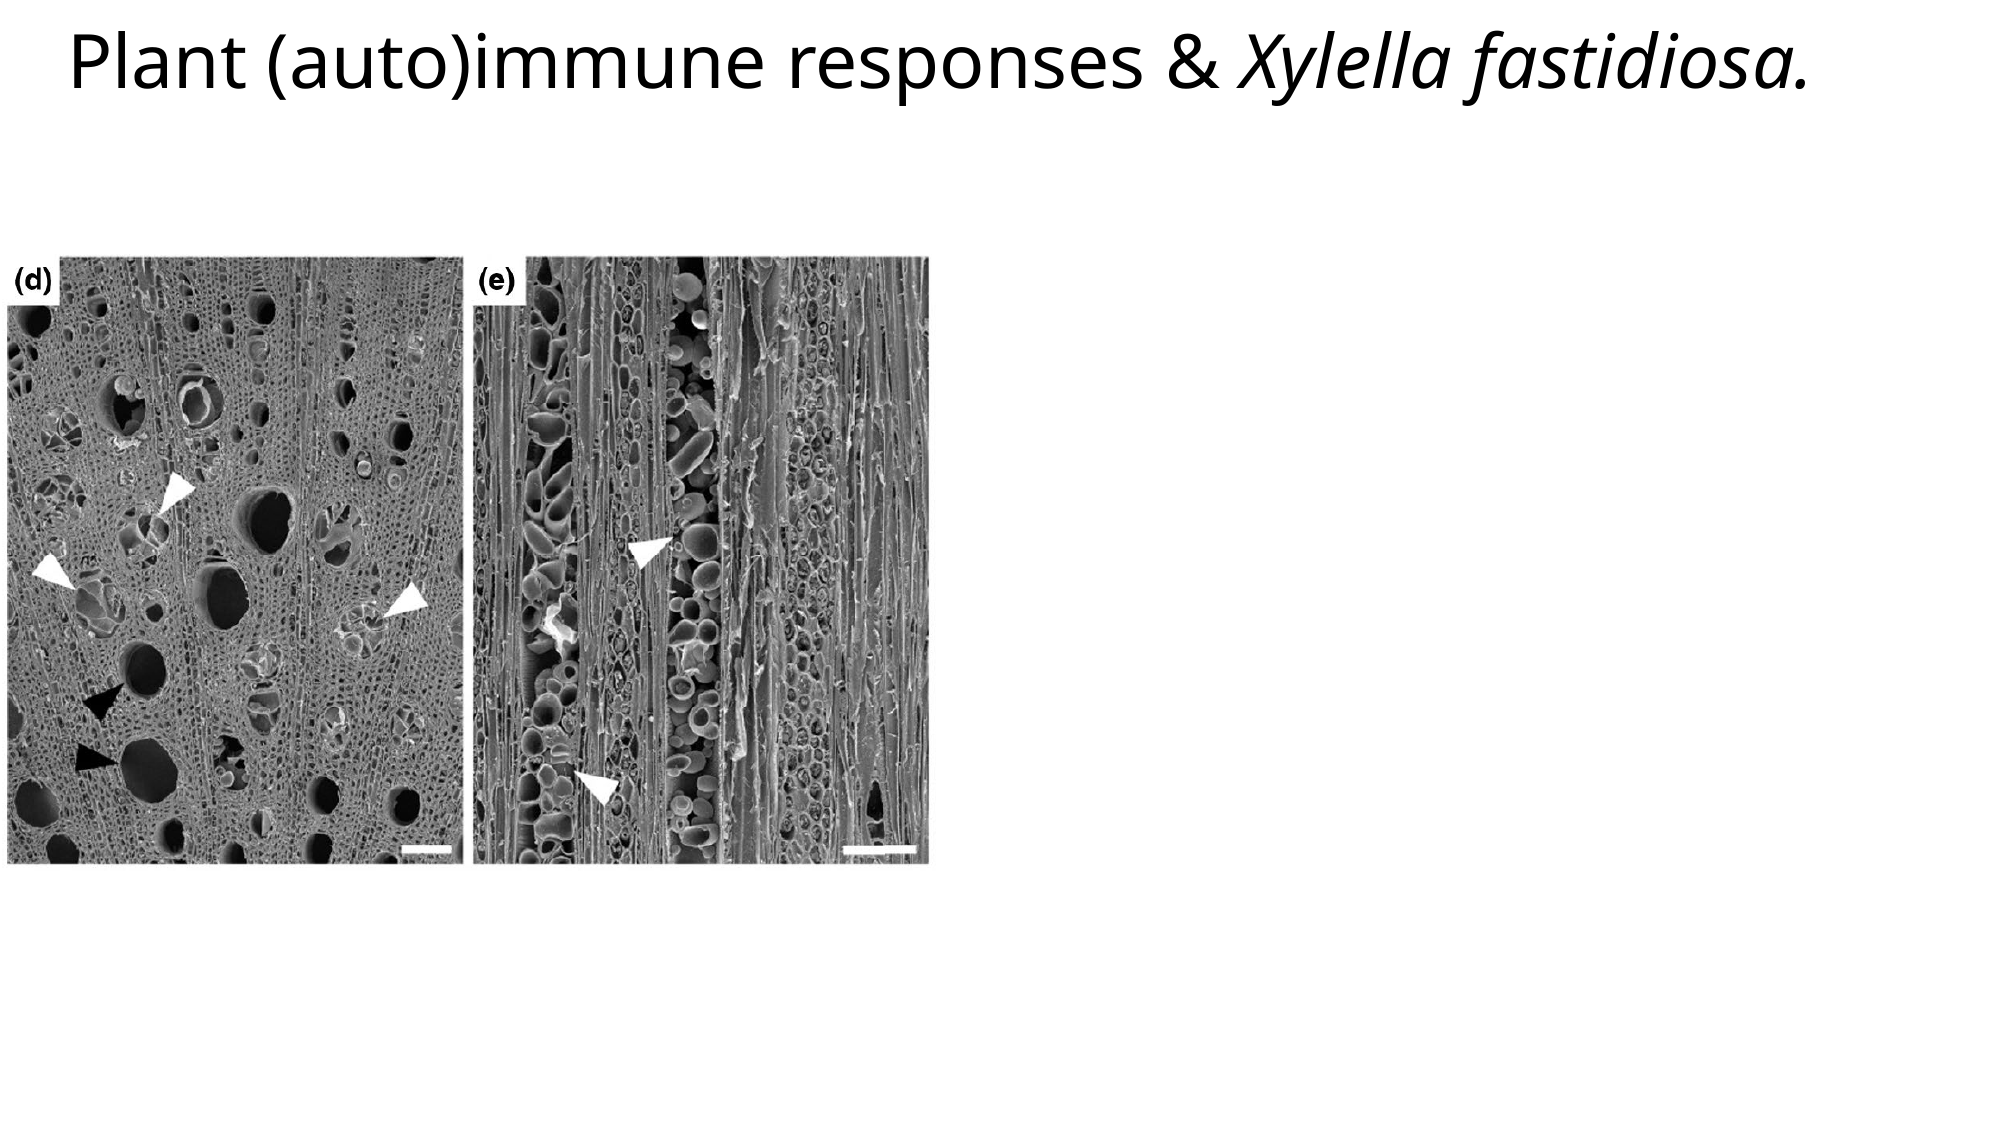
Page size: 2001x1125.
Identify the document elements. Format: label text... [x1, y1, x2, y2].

title Plant (auto)immune responses & Xylella fastidiosa. [52, 38, 2000, 91]
picture [0, 254, 936, 871]
